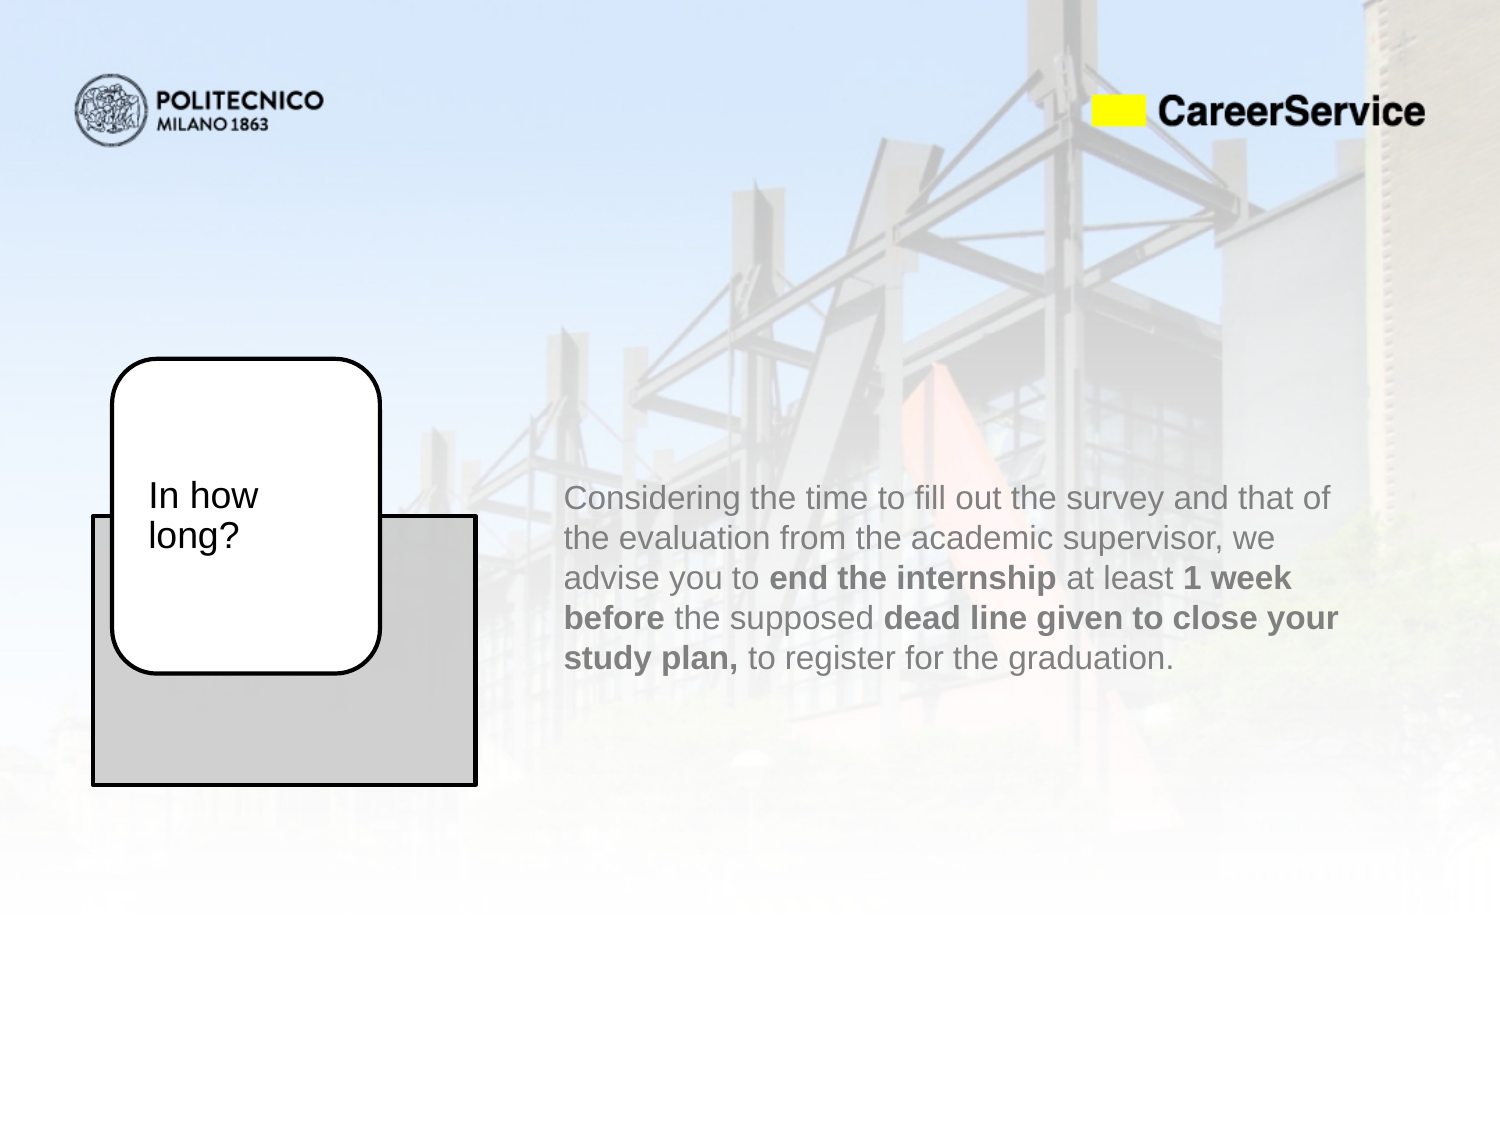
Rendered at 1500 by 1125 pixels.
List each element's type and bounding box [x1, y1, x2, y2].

text_box [92, 265, 476, 585]
text_box [92, 585, 476, 1125]
picture [0, 0, 1500, 1125]
